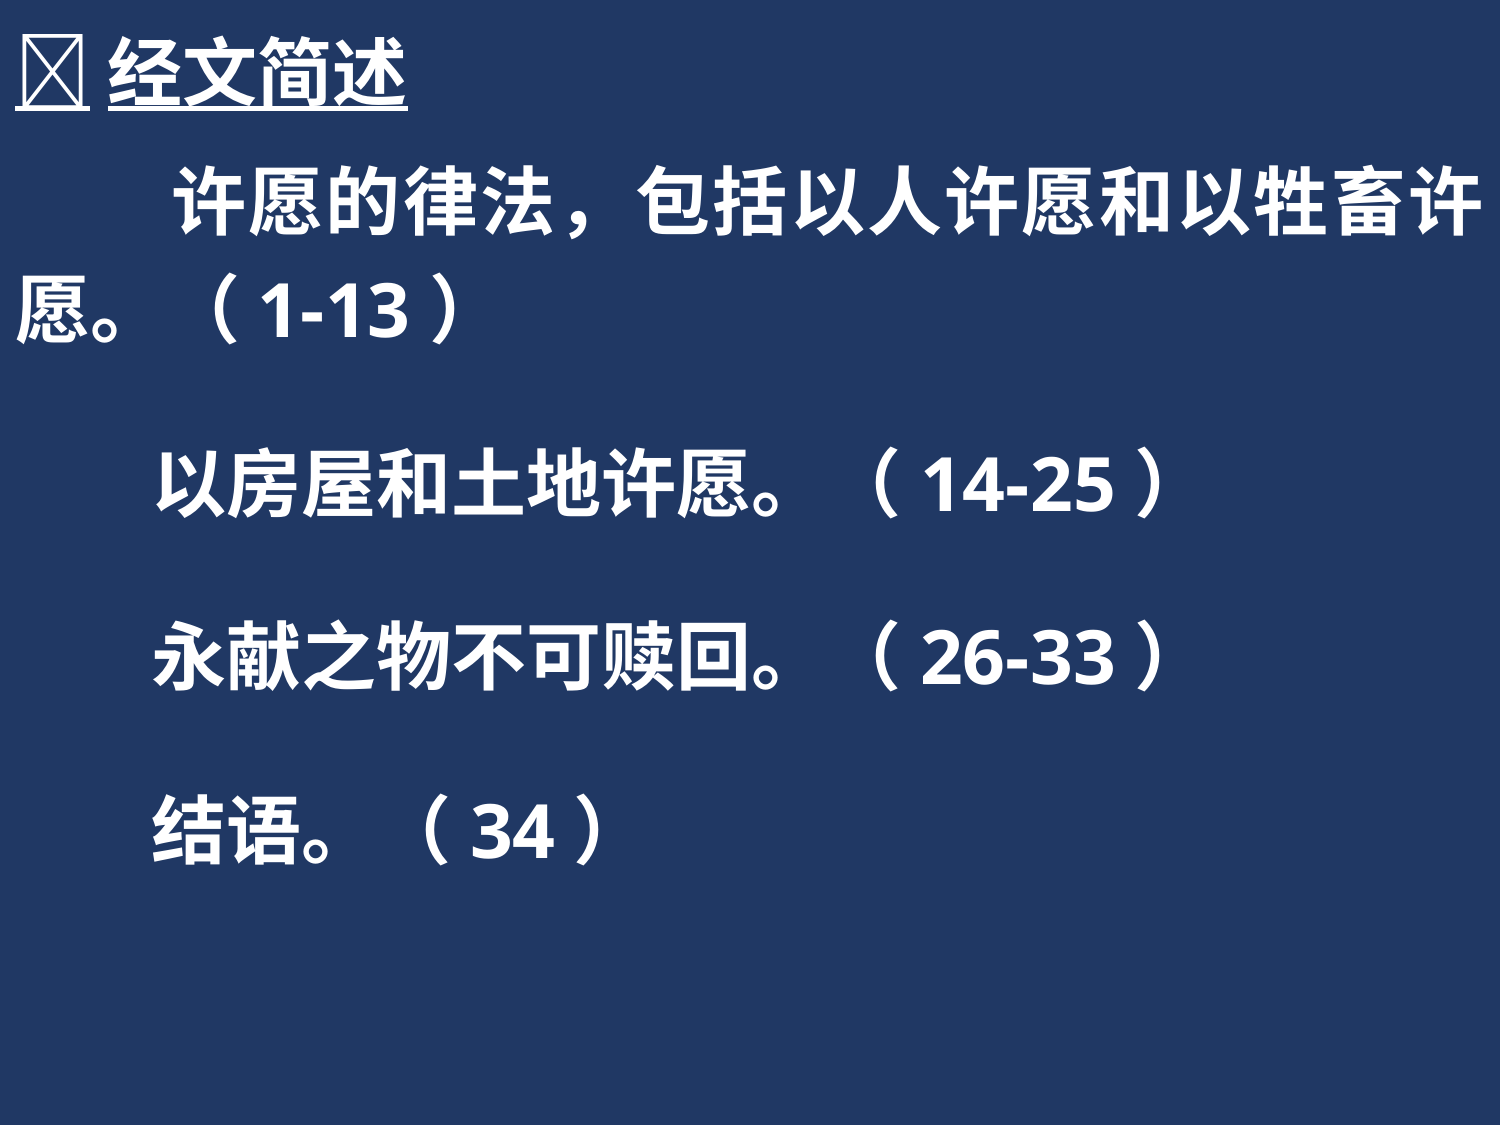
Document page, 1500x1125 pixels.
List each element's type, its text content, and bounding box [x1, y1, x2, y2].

list 经文简述 许愿的律法，包括以人许愿和以牲畜许愿。（1-13） 以房屋和土地许愿。（14-25） 永献之物不可赎回。（26-33） 结语。（34） [0, 0, 1500, 1125]
